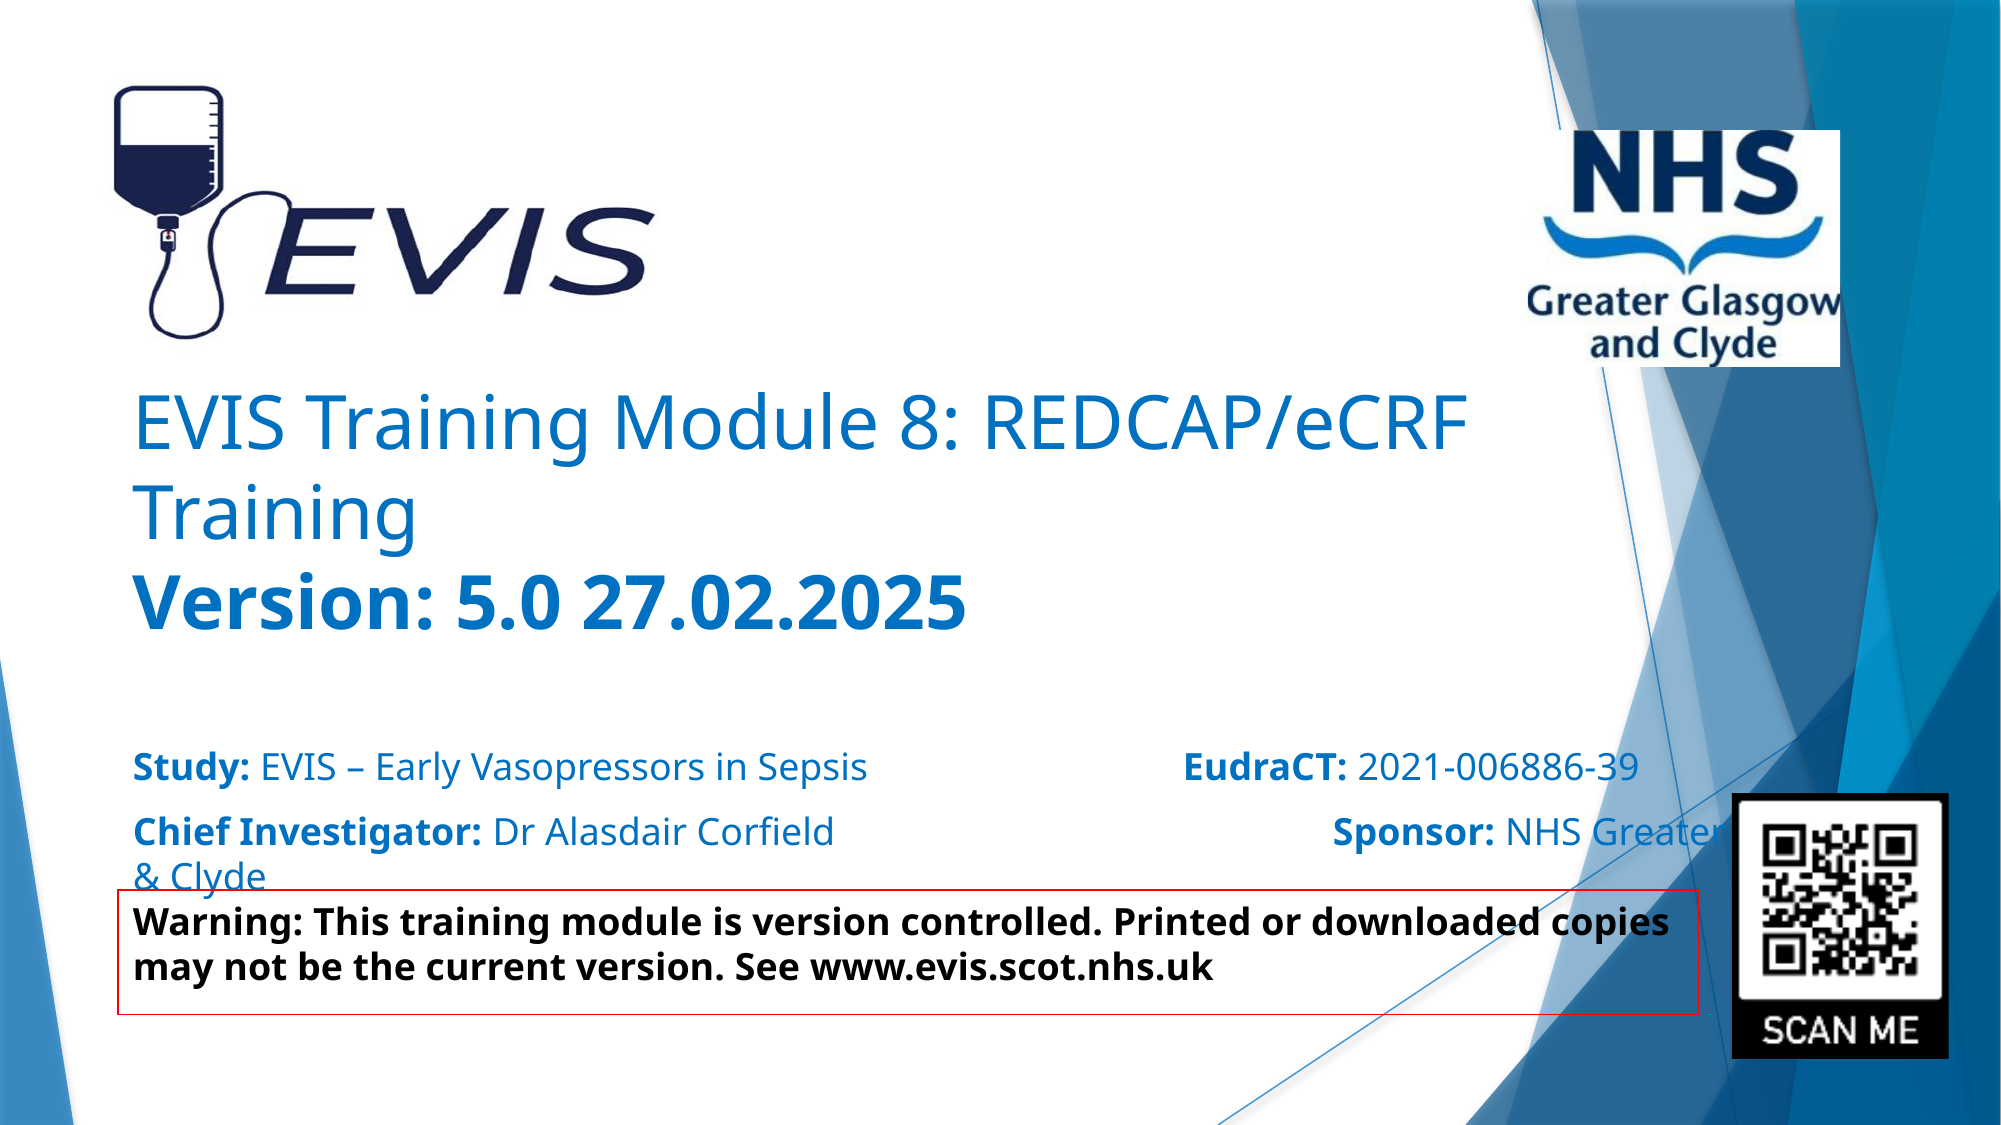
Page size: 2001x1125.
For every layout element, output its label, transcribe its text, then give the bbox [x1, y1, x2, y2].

title EVIS Training Module 8: REDCAP/eCRF Training Version: 5.0 27.02.2025 [117, 366, 1528, 654]
picture [85, 62, 665, 476]
list Study: EVIS – Early Vasopressors in Sepsis EudraCT: 2021-006886-39 Chief Investigator: Dr Alasdair Corfield Sponsor: NHS Greater Glasgow & Clyde [117, 669, 1915, 891]
picture [1527, 129, 1841, 368]
picture [1731, 792, 1950, 1059]
text_box Warning: This training module is version controlled. Printed or downloaded copies may not be the current version. See www.evis.scot.nhs.uk [117, 890, 1699, 1015]
